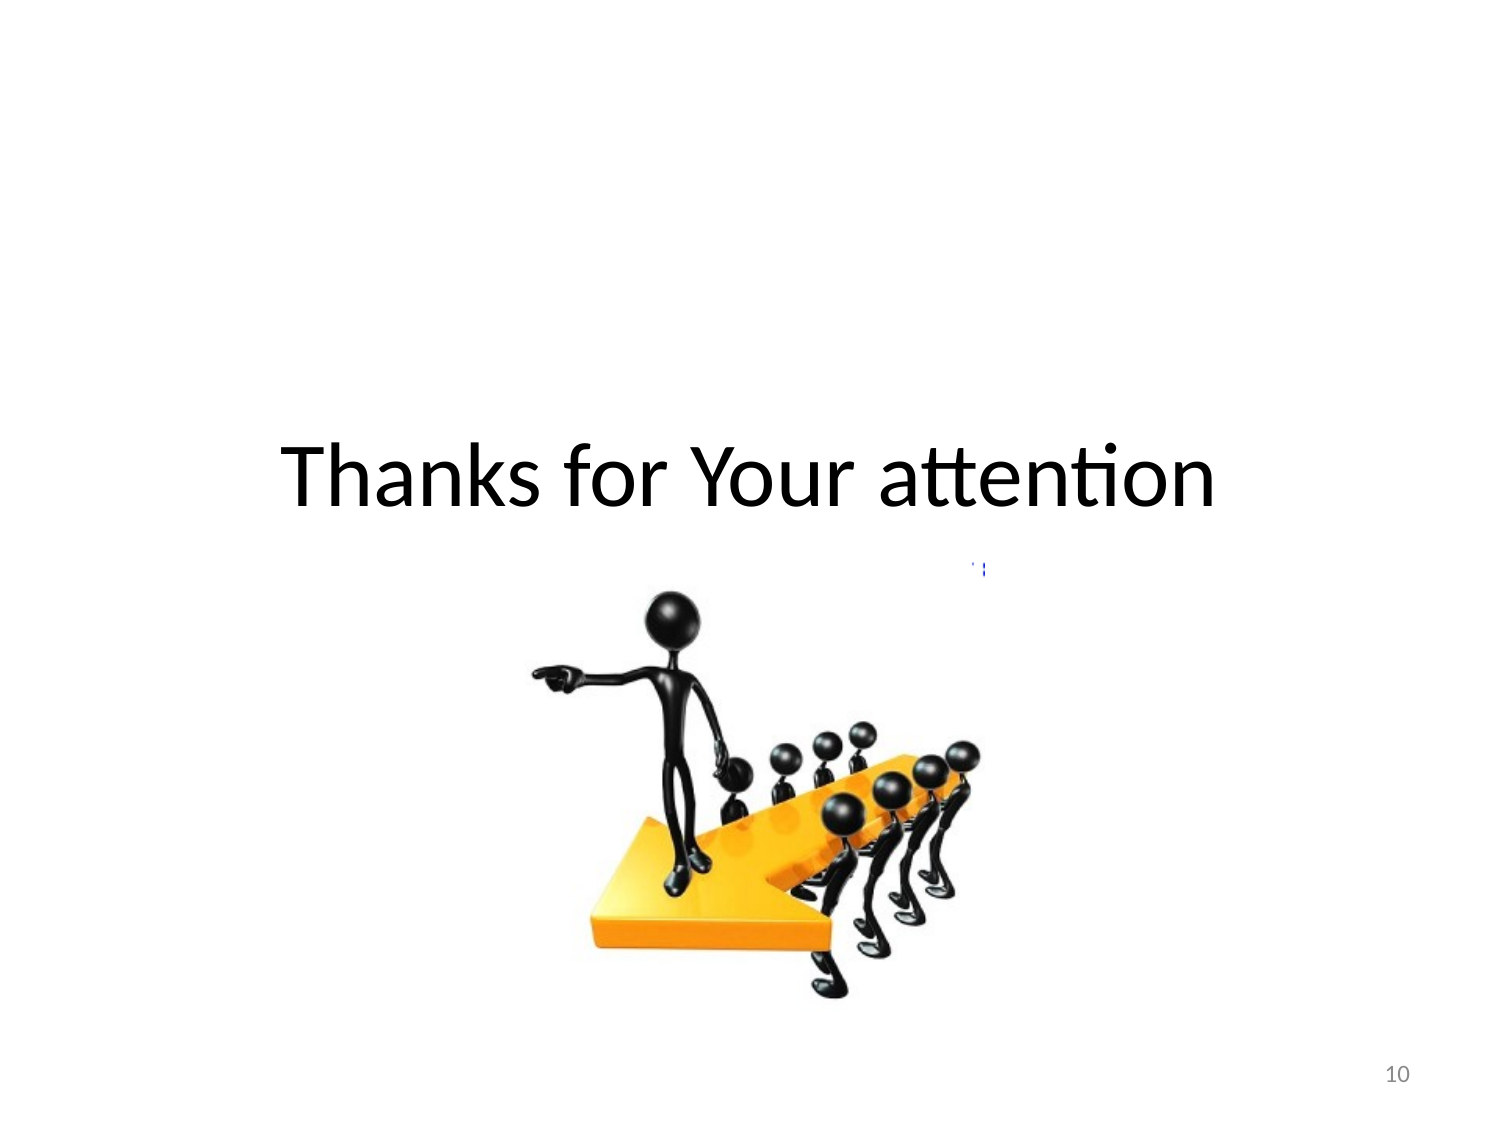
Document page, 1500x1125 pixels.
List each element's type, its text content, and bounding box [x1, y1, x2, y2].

picture [525, 562, 986, 1019]
slide_number 10 [1074, 1042, 1425, 1103]
title Thanks for Your attention [112, 349, 1388, 591]
